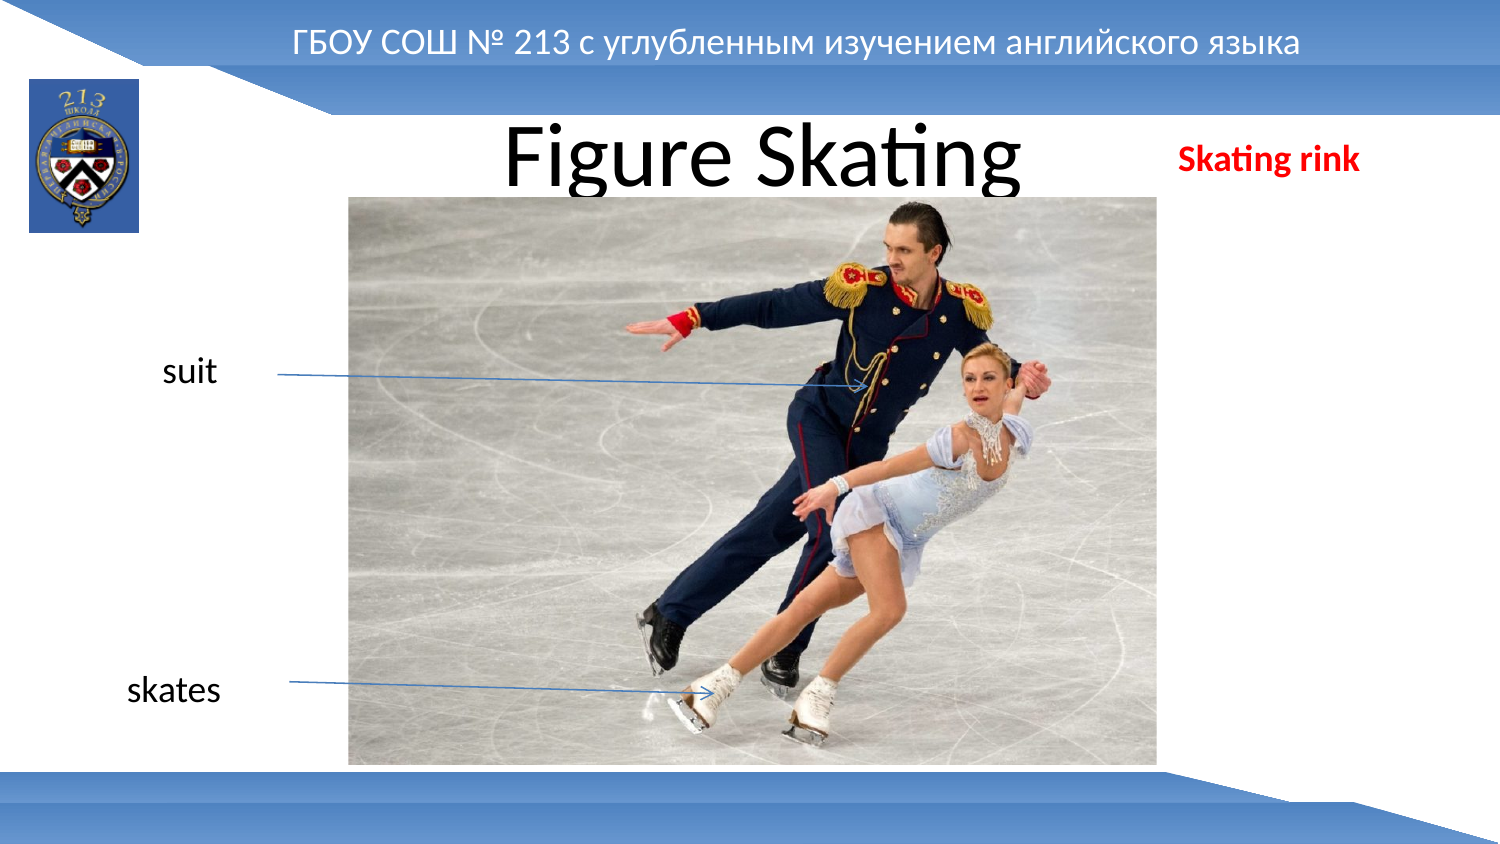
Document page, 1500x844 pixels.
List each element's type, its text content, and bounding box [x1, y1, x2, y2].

text_box skates [112, 658, 313, 718]
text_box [289, 681, 715, 694]
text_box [277, 374, 869, 387]
title Figure Skating [143, 123, 1439, 220]
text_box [0, 771, 1499, 844]
text_box Skating rink [1163, 126, 1459, 187]
picture [348, 197, 1157, 765]
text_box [0, 0, 1500, 115]
picture [29, 78, 139, 234]
text_box suit [147, 339, 290, 399]
